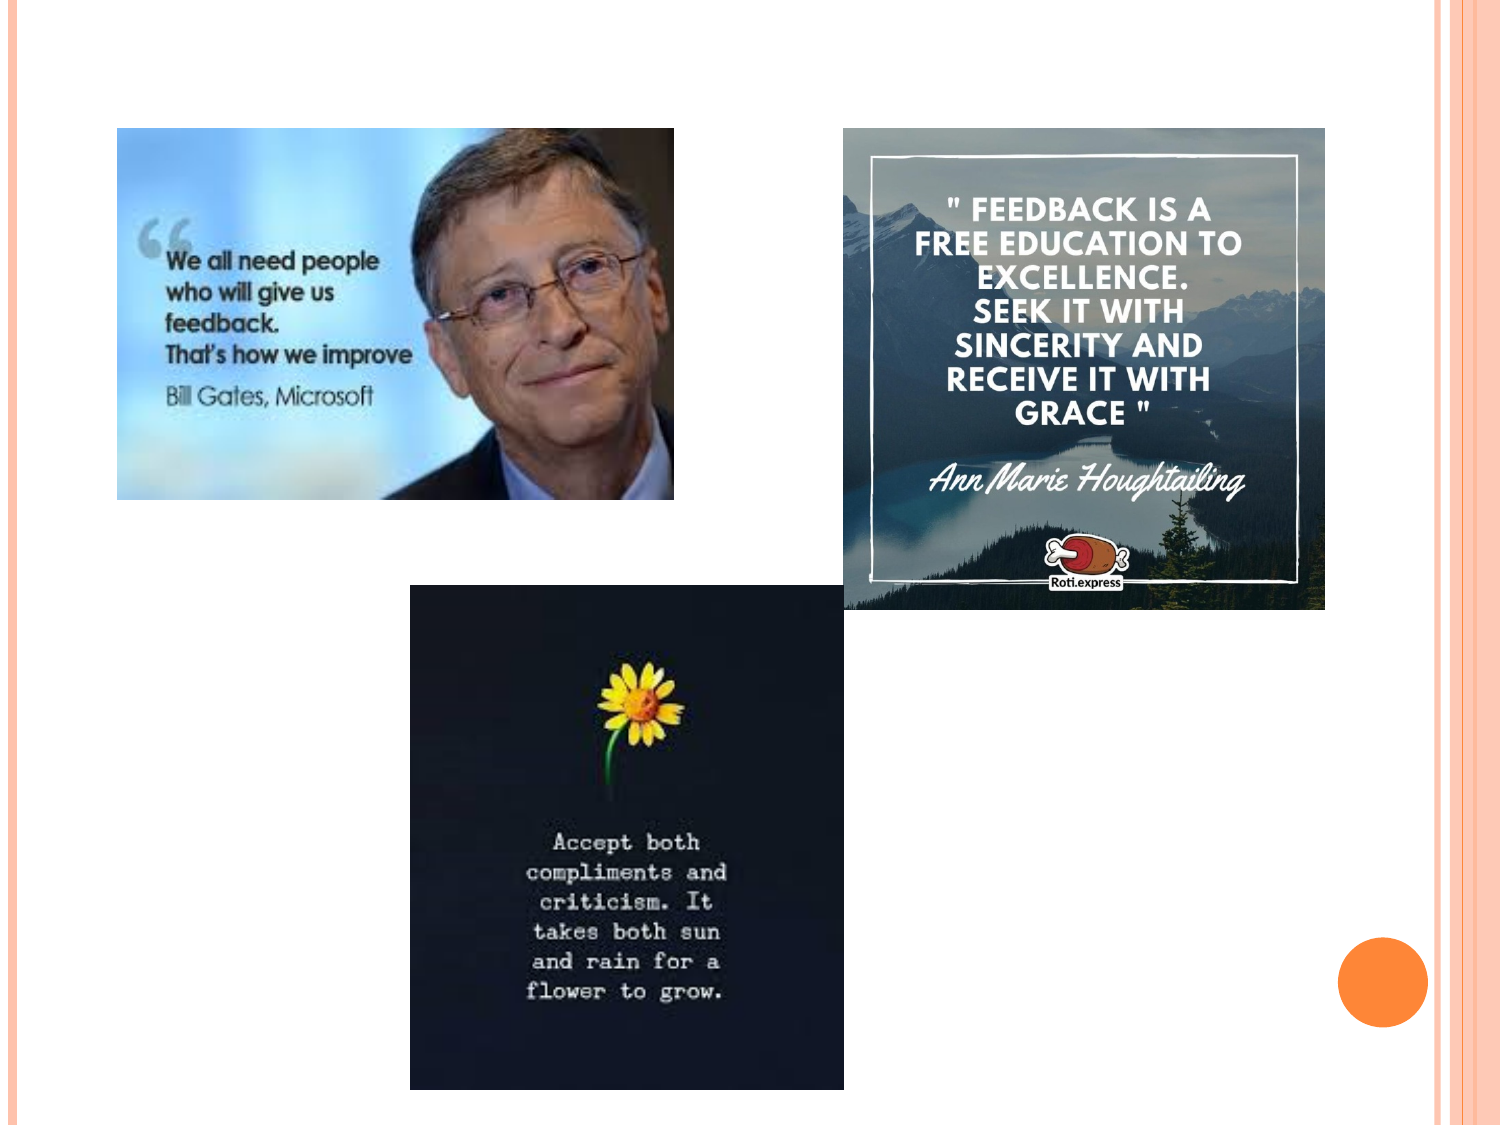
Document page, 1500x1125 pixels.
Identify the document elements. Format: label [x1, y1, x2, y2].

picture [409, 128, 1325, 1091]
list [116, 128, 675, 500]
